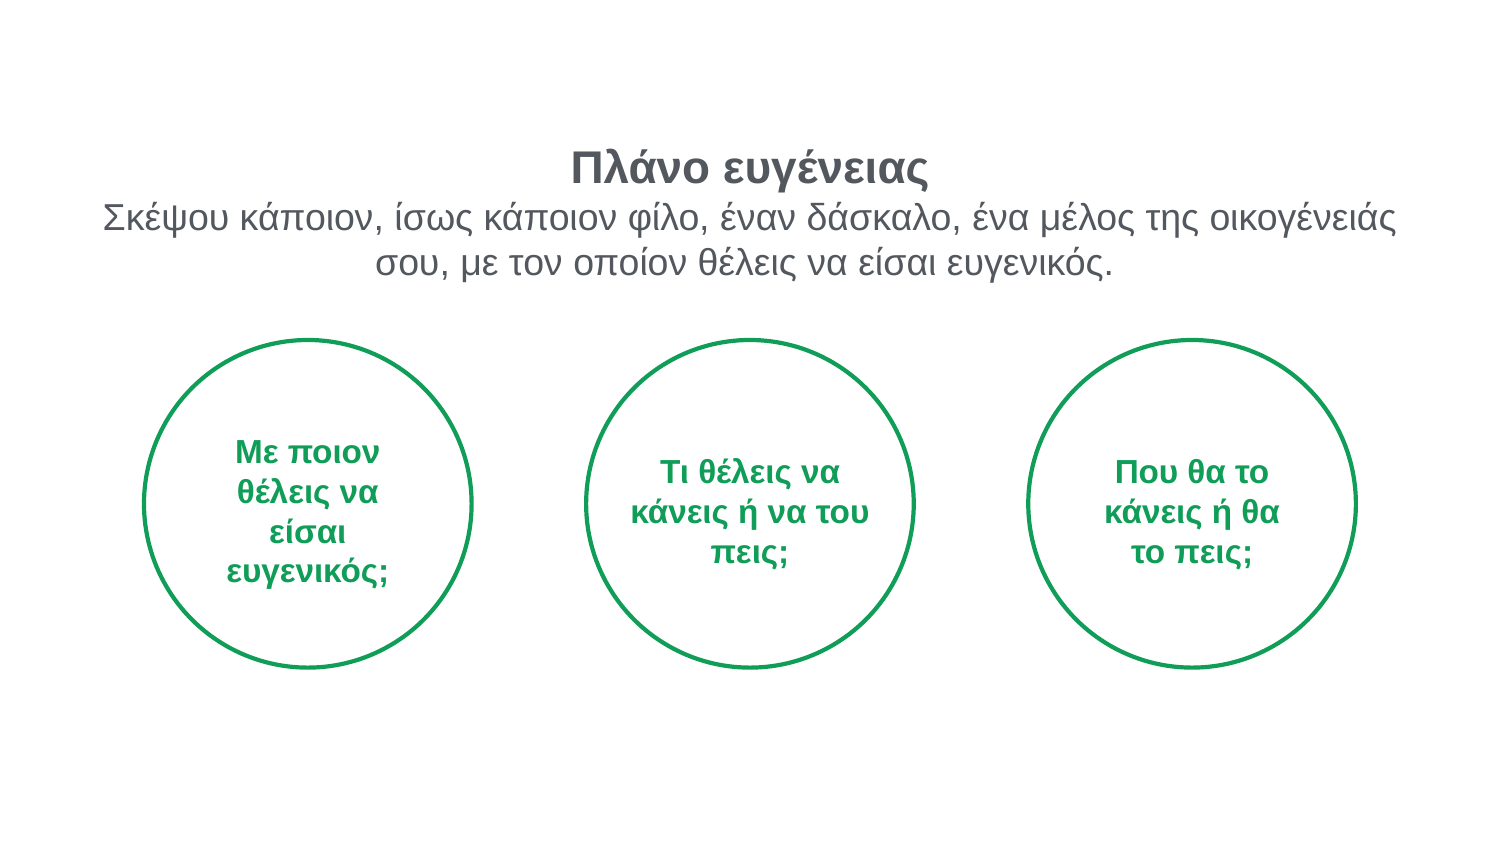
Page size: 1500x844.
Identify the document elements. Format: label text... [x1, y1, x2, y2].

text_box [1028, 339, 1356, 668]
text_box Πλάνο ευγένειας Σκέψου κάποιον, ίσως κάποιον φίλο, έναν δάσκαλο, ένα μέλος της οικογένειάς σου, με τον οποίον θέλεις να είσαι ευγενικός. [54, 123, 1446, 318]
text_box Που θα το κάνεις ή θα το πεις; [1082, 422, 1302, 586]
text_box Με ποιον θέλεις να είσαι ευγενικός; [198, 422, 418, 586]
text_box Τι θέλεις να κάνεις ή να του πεις; [627, 422, 873, 586]
text_box [586, 339, 914, 668]
text_box [143, 339, 472, 668]
